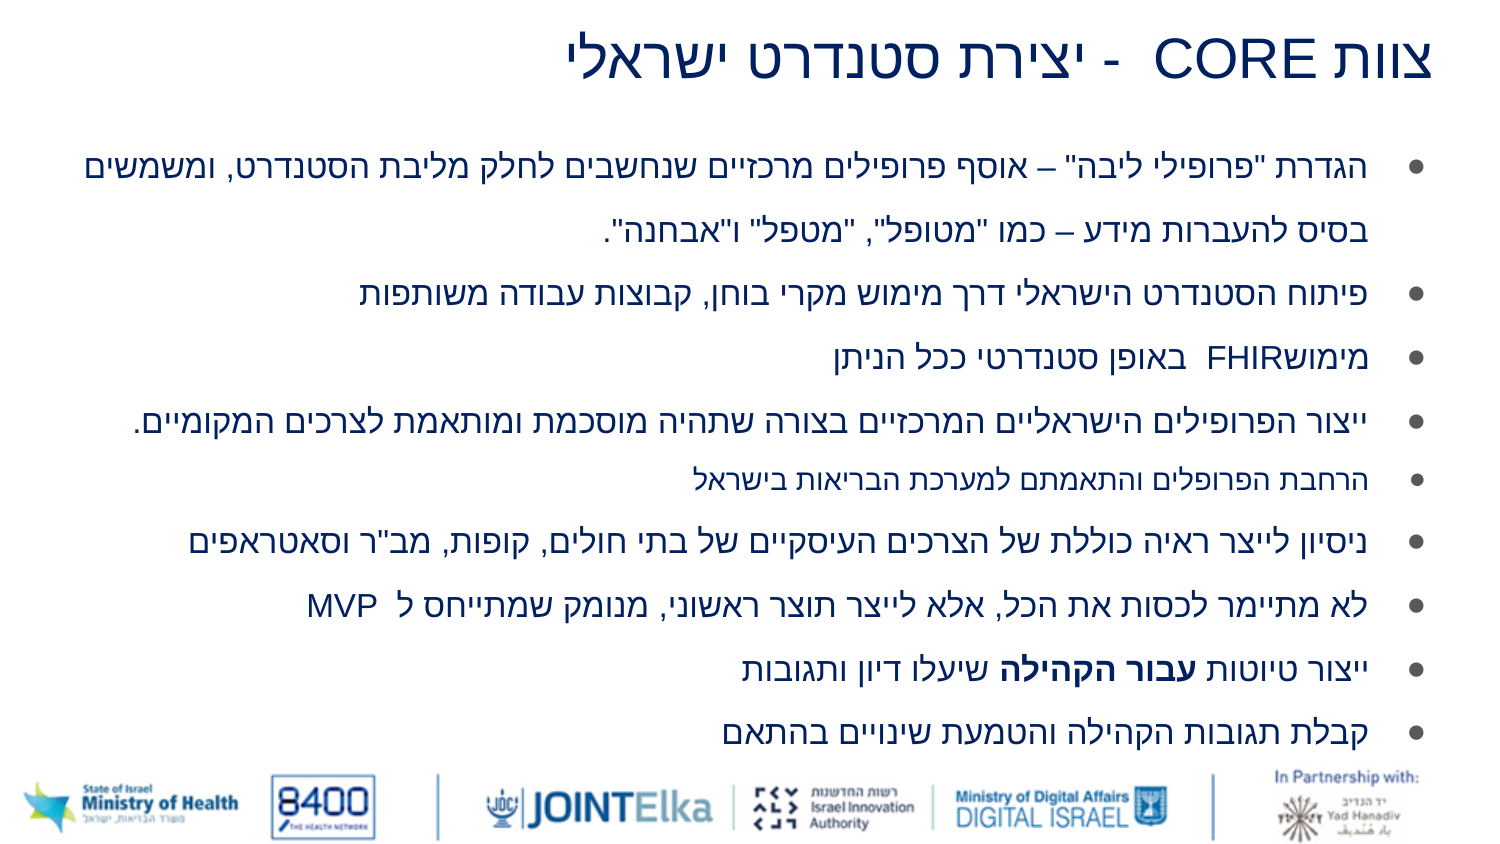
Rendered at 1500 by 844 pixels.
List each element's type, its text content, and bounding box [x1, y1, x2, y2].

picture [19, 763, 1423, 844]
list הגדרת "פרופילי ליבה" – אוסף פרופילים מרכזיים שנחשבים לחלק מליבת הסטנדרט, ומשמשים בסיס להעברות מידע – כמו "מטופל", "מטפל" ו"אבחנה". פיתוח הסטנדרט הישראלי דרך מימוש מקרי בוחן, קבוצות עבודה משותפות מימושFHIR באופן סטנדרטי ככל הניתן ייצור הפרופילים הישראליים המרכזיים בצורה שתהיה מוסכמת ומותאמת לצרכים המקומיים. הרחבת הפרופלים והתאמתם למערכת הבריאות בישראל ניסיון לייצר ראיה כוללת של הצרכים העיסקיים של בתי חולים, קופות, מב"ר וסאטראפים לא מתיימר לכסות את הכל, אלא לייצר תוצר ראשוני, מנומק שמתייחס ל MVP ייצור טיוטות עבור הקהילה שיעלו דיון ותגובות קבלת תגובות הקהילה והטמעת שינויים בהתאם [62, 106, 1461, 667]
title צוות CORE - יצירת סטנדרט ישראלי [51, 12, 1449, 106]
